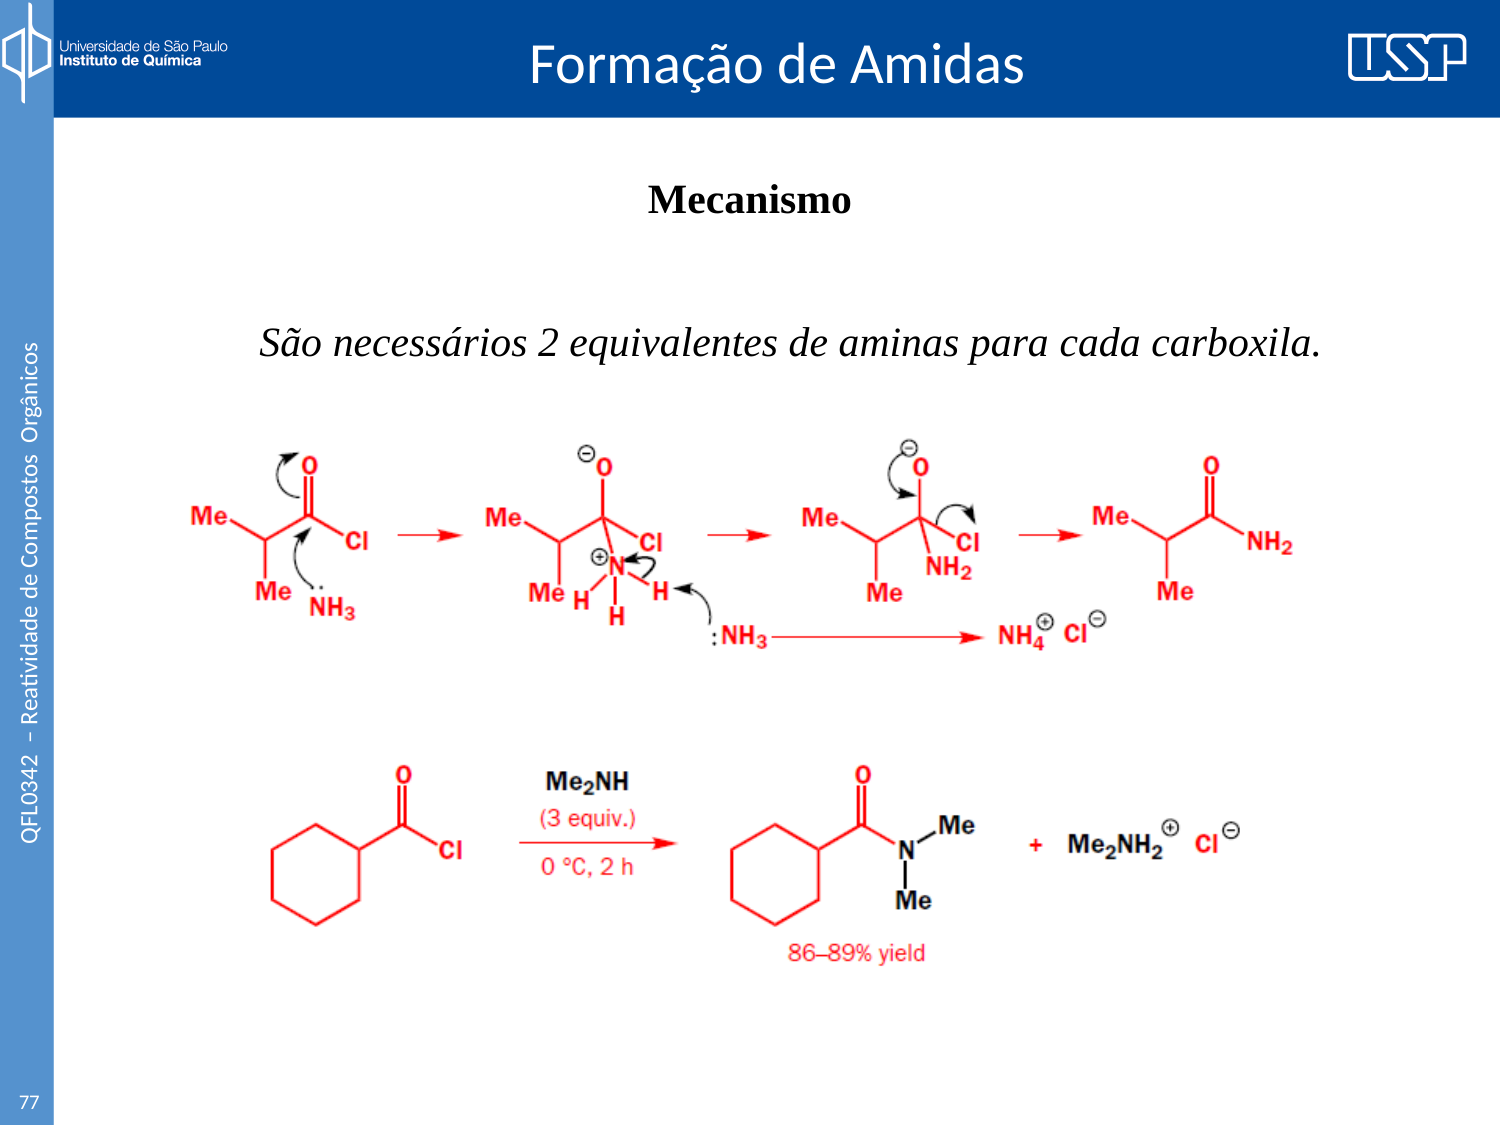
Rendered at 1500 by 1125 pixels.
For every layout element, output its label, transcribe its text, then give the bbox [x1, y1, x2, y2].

picture [0, 0, 1500, 1125]
text_box São necessários 2 equivalentes de aminas para cada carboxila. [94, 307, 1414, 1017]
slide_number 77 [0, 1081, 55, 1121]
title Formação de Amidas [54, 0, 1500, 120]
text_box Mecanismo [569, 164, 931, 240]
